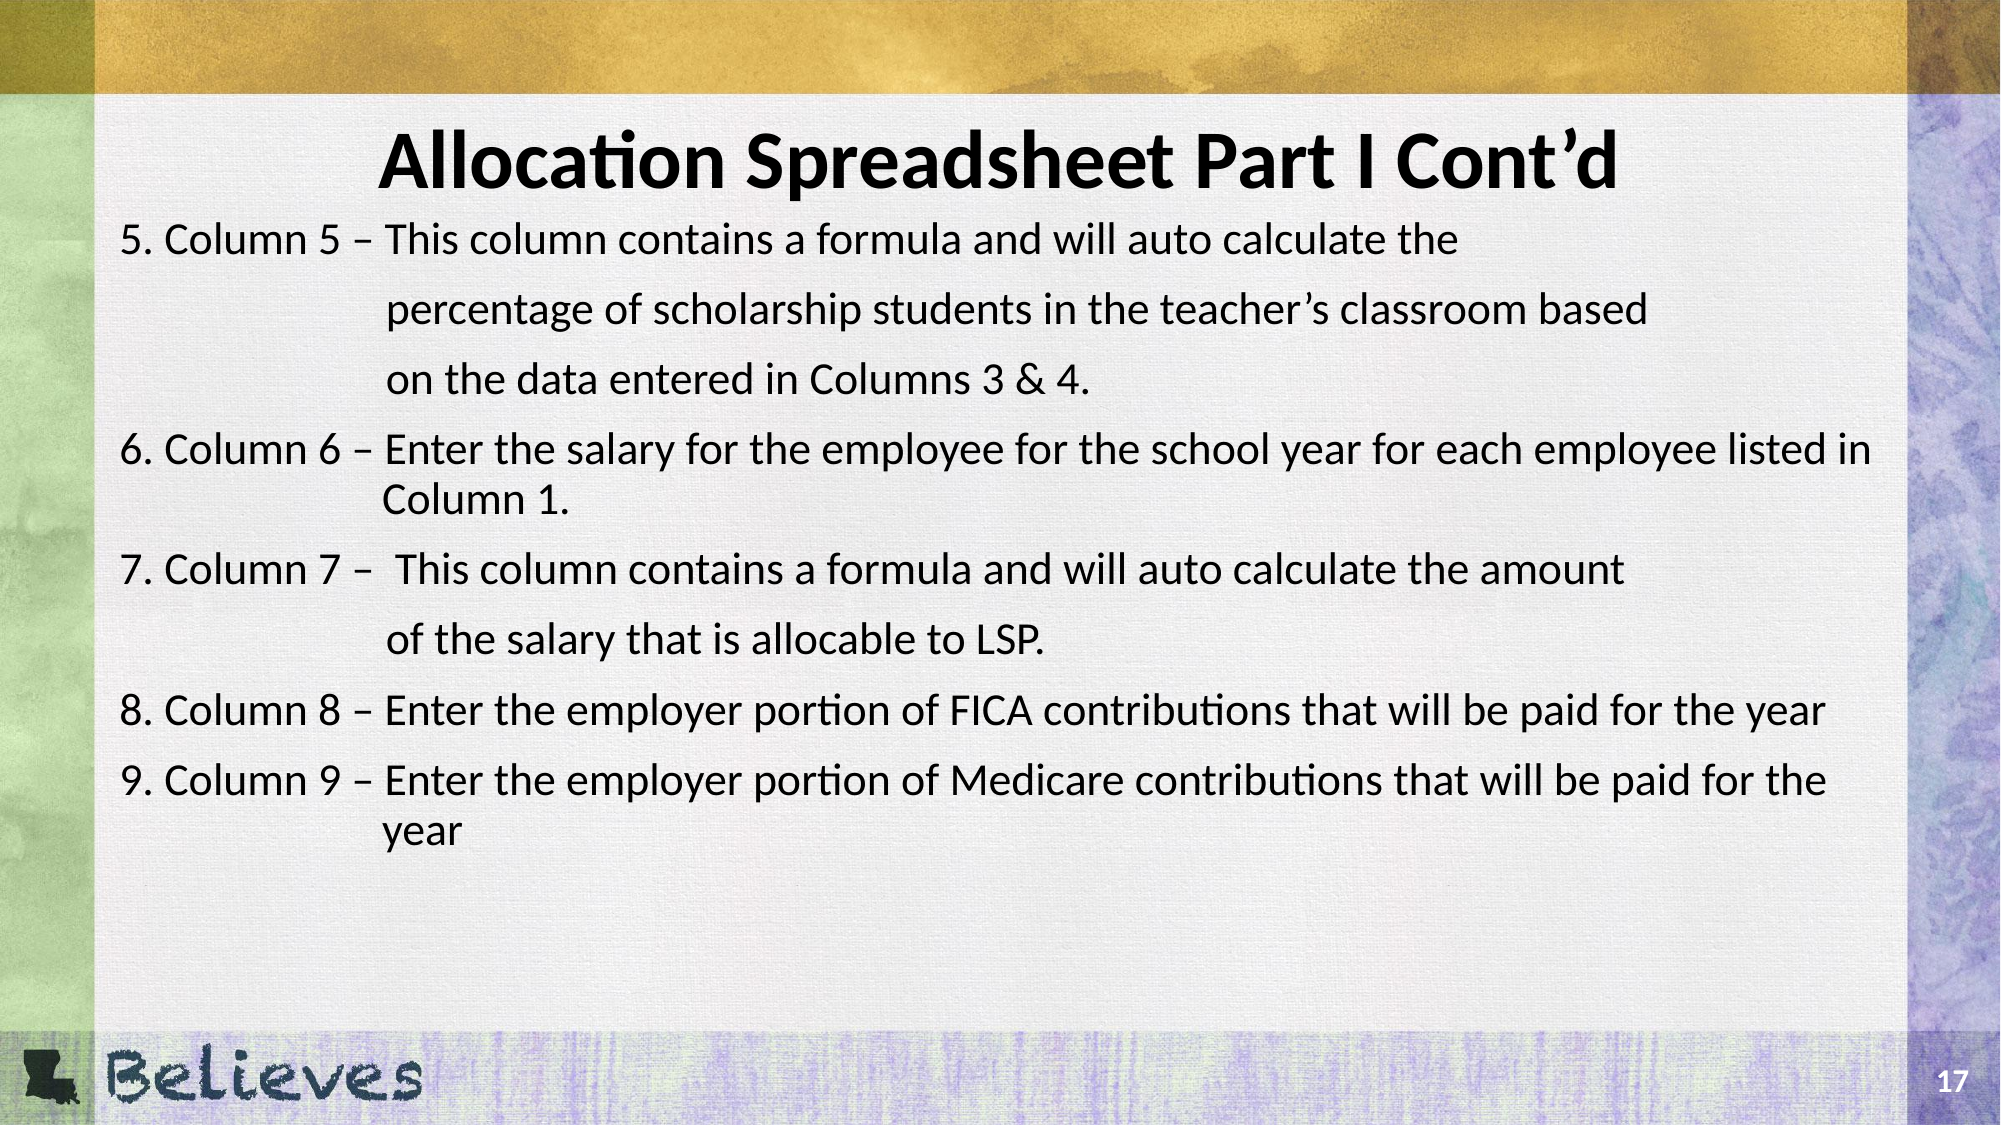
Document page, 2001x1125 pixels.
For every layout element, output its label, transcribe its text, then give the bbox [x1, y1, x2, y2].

title Allocation Spreadsheet Part I Cont’d [94, 61, 1906, 199]
picture [0, 0, 2001, 1125]
list 5. Column 5 – This column contains a formula and will auto calculate the percentage of scholarship students in the teacher’s classroom based on the data entered in Columns 3 & 4. 6. Column 6 – Enter the salary for the employee for the school year for each employee listed in Column 1. 7. Column 7 – This column contains a formula and will auto calculate the amount of the salary that is allocable to LSP. 8. Column 8 – Enter the employer portion of FICA contributions that will be paid for the year 9. Column 9 – Enter the employer portion of Medicare contributions that will be paid for the year [94, 199, 1906, 936]
